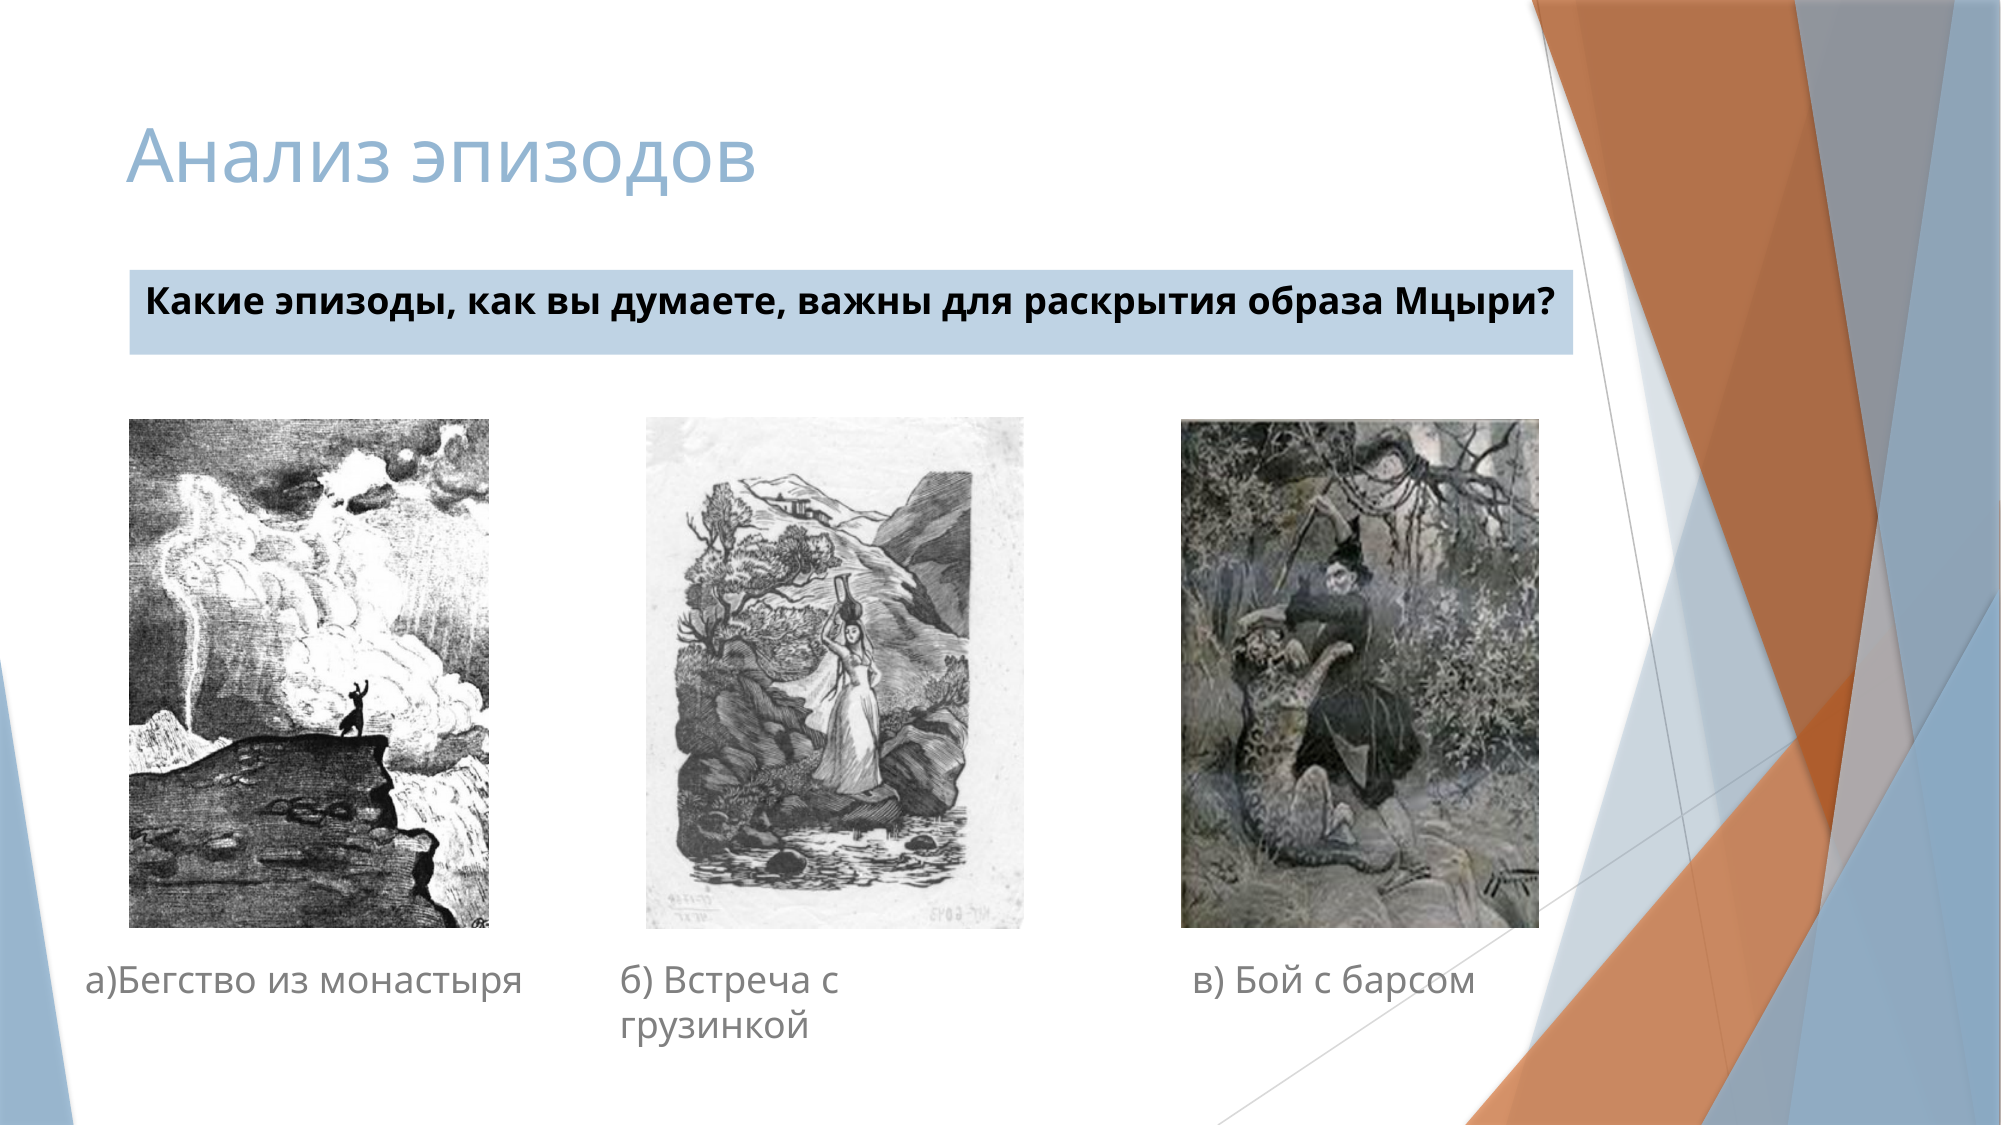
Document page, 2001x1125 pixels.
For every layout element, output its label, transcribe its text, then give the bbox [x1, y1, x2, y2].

text_box Бегство из монастыря [70, 949, 539, 1009]
picture [645, 417, 1025, 930]
text_box в) Бой с барсом [1177, 949, 1492, 1009]
picture [1180, 419, 1540, 928]
text_box б) Встреча с грузинкой [604, 949, 1045, 1054]
list Какие эпизоды, как вы думаете, важны для раскрытия образа Мцыри? [129, 269, 1574, 355]
title Анализ эпизодов [111, 99, 1522, 209]
picture [129, 419, 489, 928]
